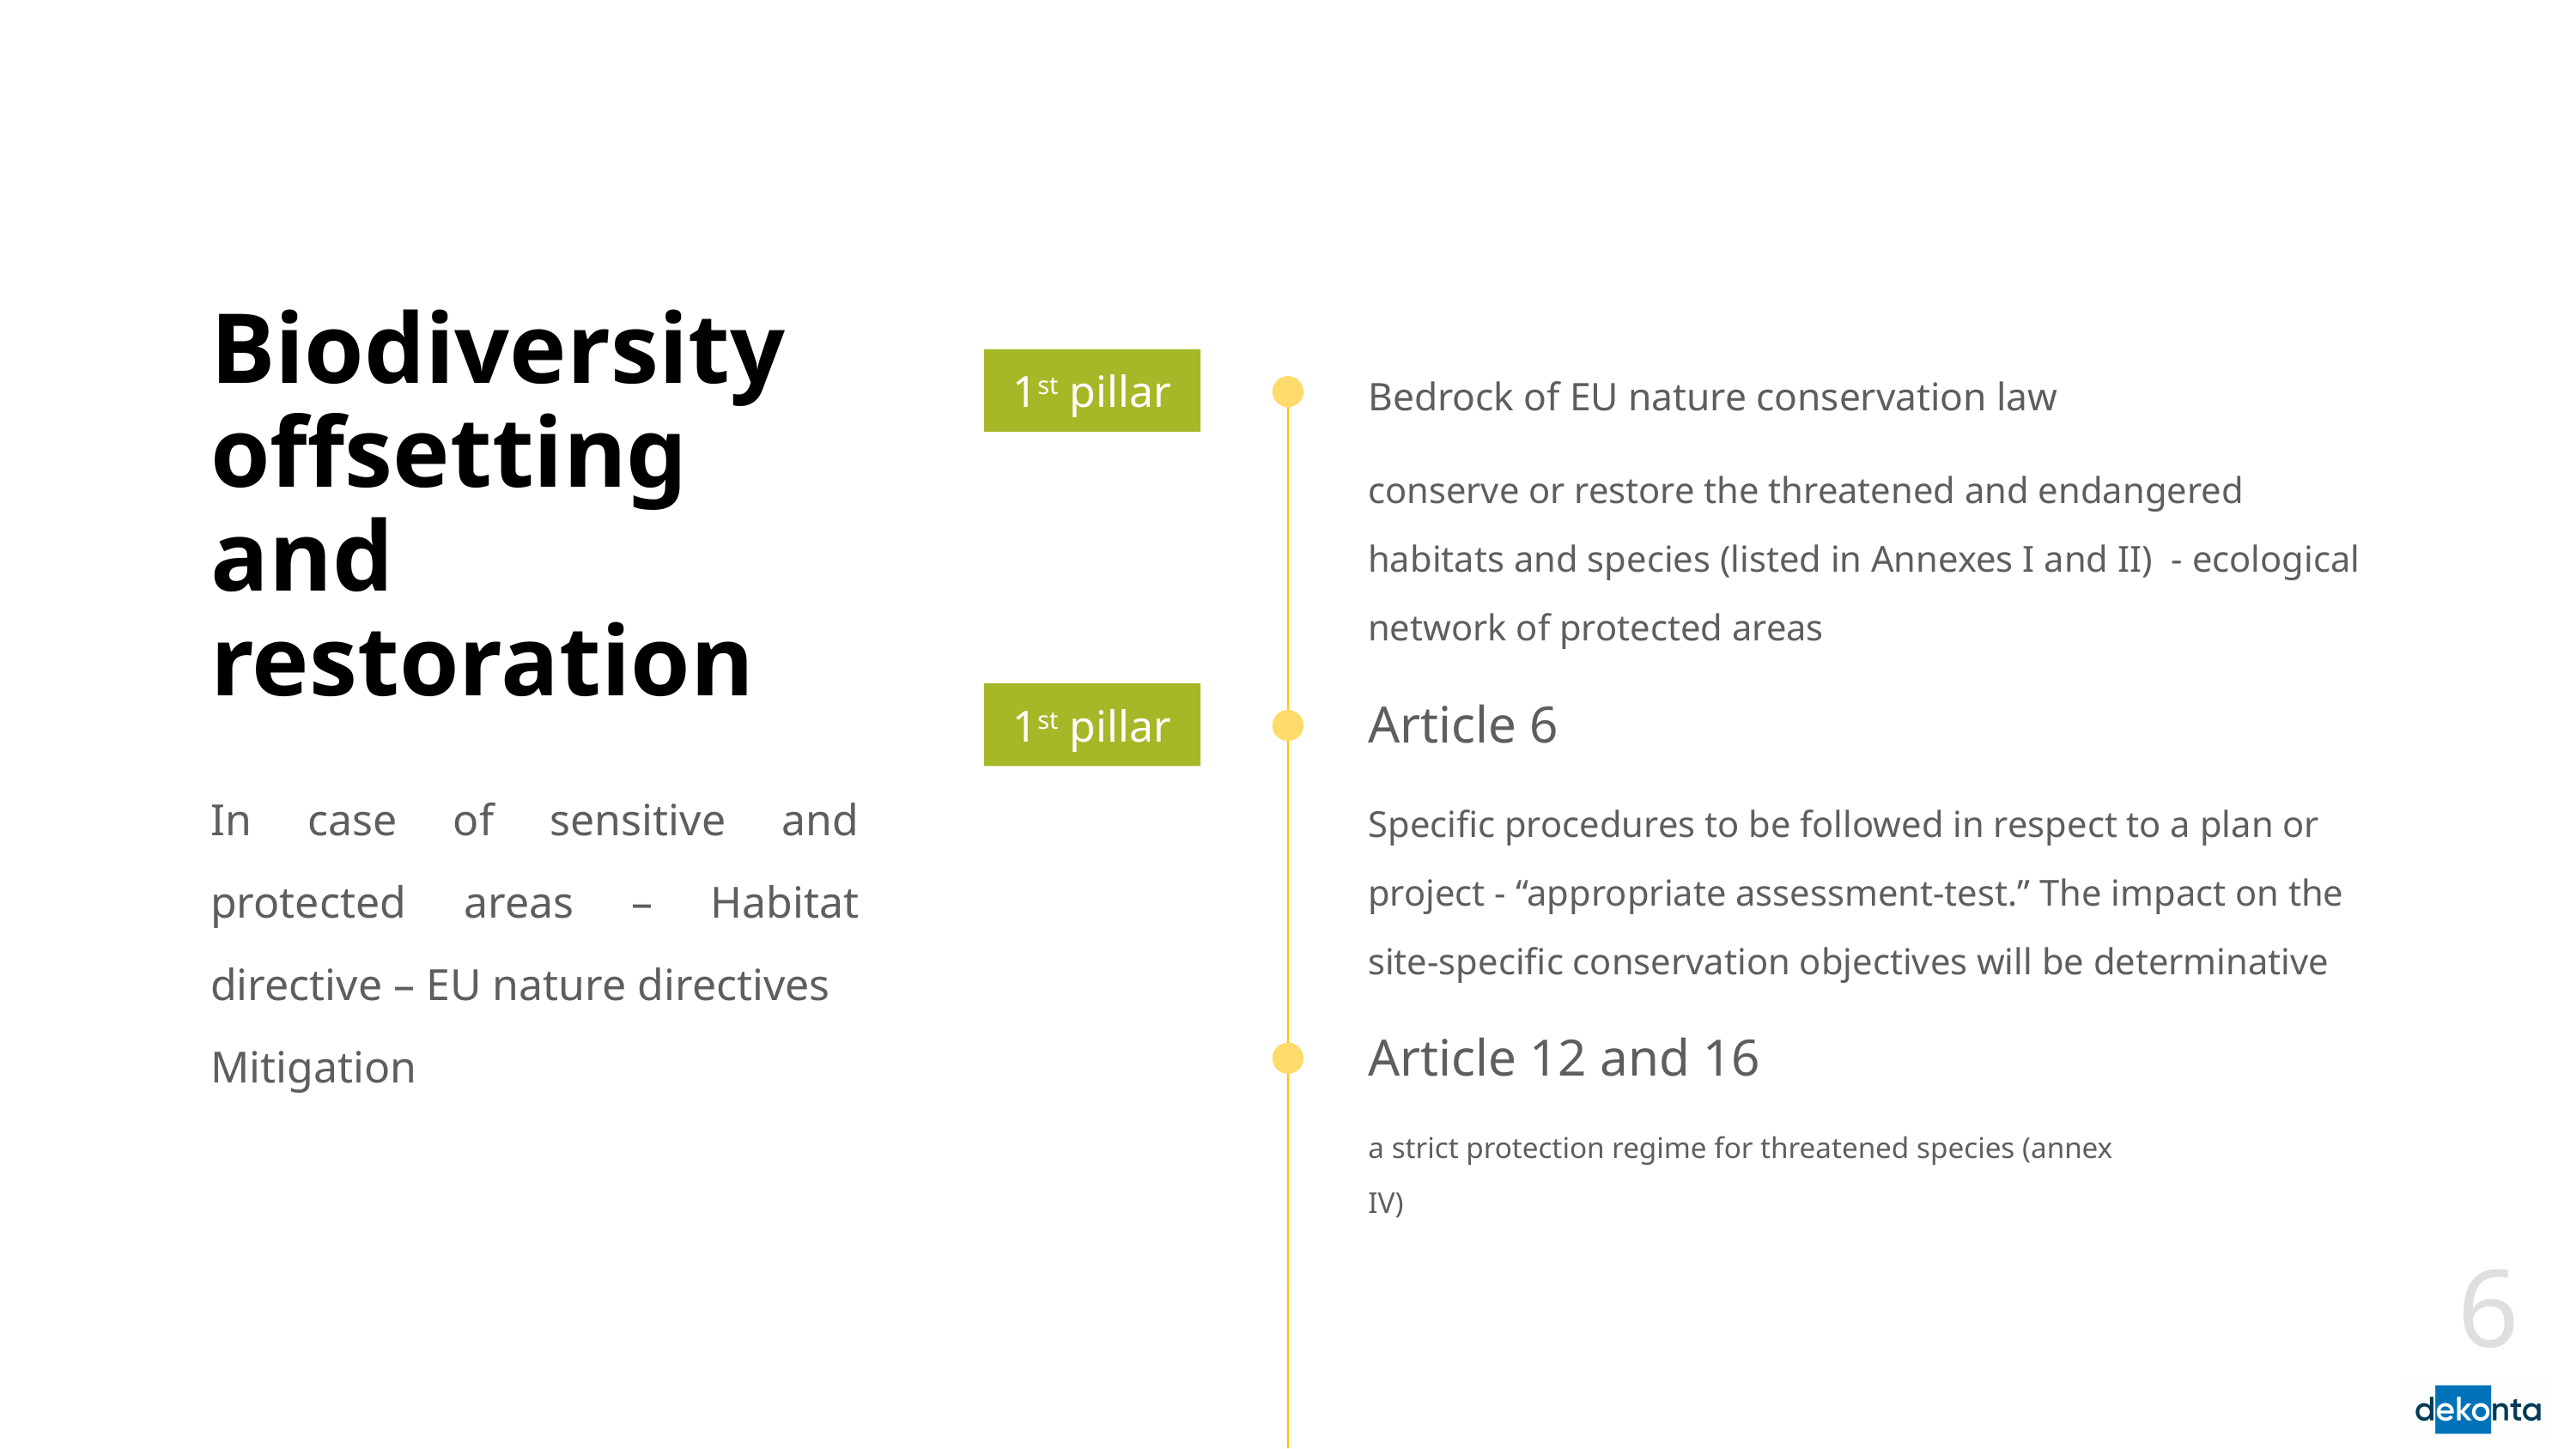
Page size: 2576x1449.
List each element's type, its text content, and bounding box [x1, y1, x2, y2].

list Article 12 and 16 [1355, 1009, 2151, 1093]
picture [2405, 1381, 2551, 1438]
list 1st pillar [983, 683, 1201, 767]
list In case of sensitive and protected areas – Habitat directive – EU nature directives Mitigation [197, 755, 872, 1251]
slide_number 6 [2150, 1250, 2532, 1393]
list Bedrock of EU nature conservation law [1355, 343, 2151, 426]
list Article 6 [1355, 676, 2151, 760]
list Specific procedures to be followed in respect to a plan or project - “appropriate assessment-test.” The impact on the site-specific conservation objectives will be determinative [1355, 769, 2379, 917]
title Biodiversity offsetting and restoration [197, 298, 872, 724]
list conserve or restore the threatened and endangered habitats and species (listed in Annexes I and II) - ecological network of protected areas [1355, 435, 2379, 583]
list a strict protection regime for threatened species (annex IV) [1355, 1102, 2151, 1251]
list 1st pillar [983, 349, 1201, 432]
